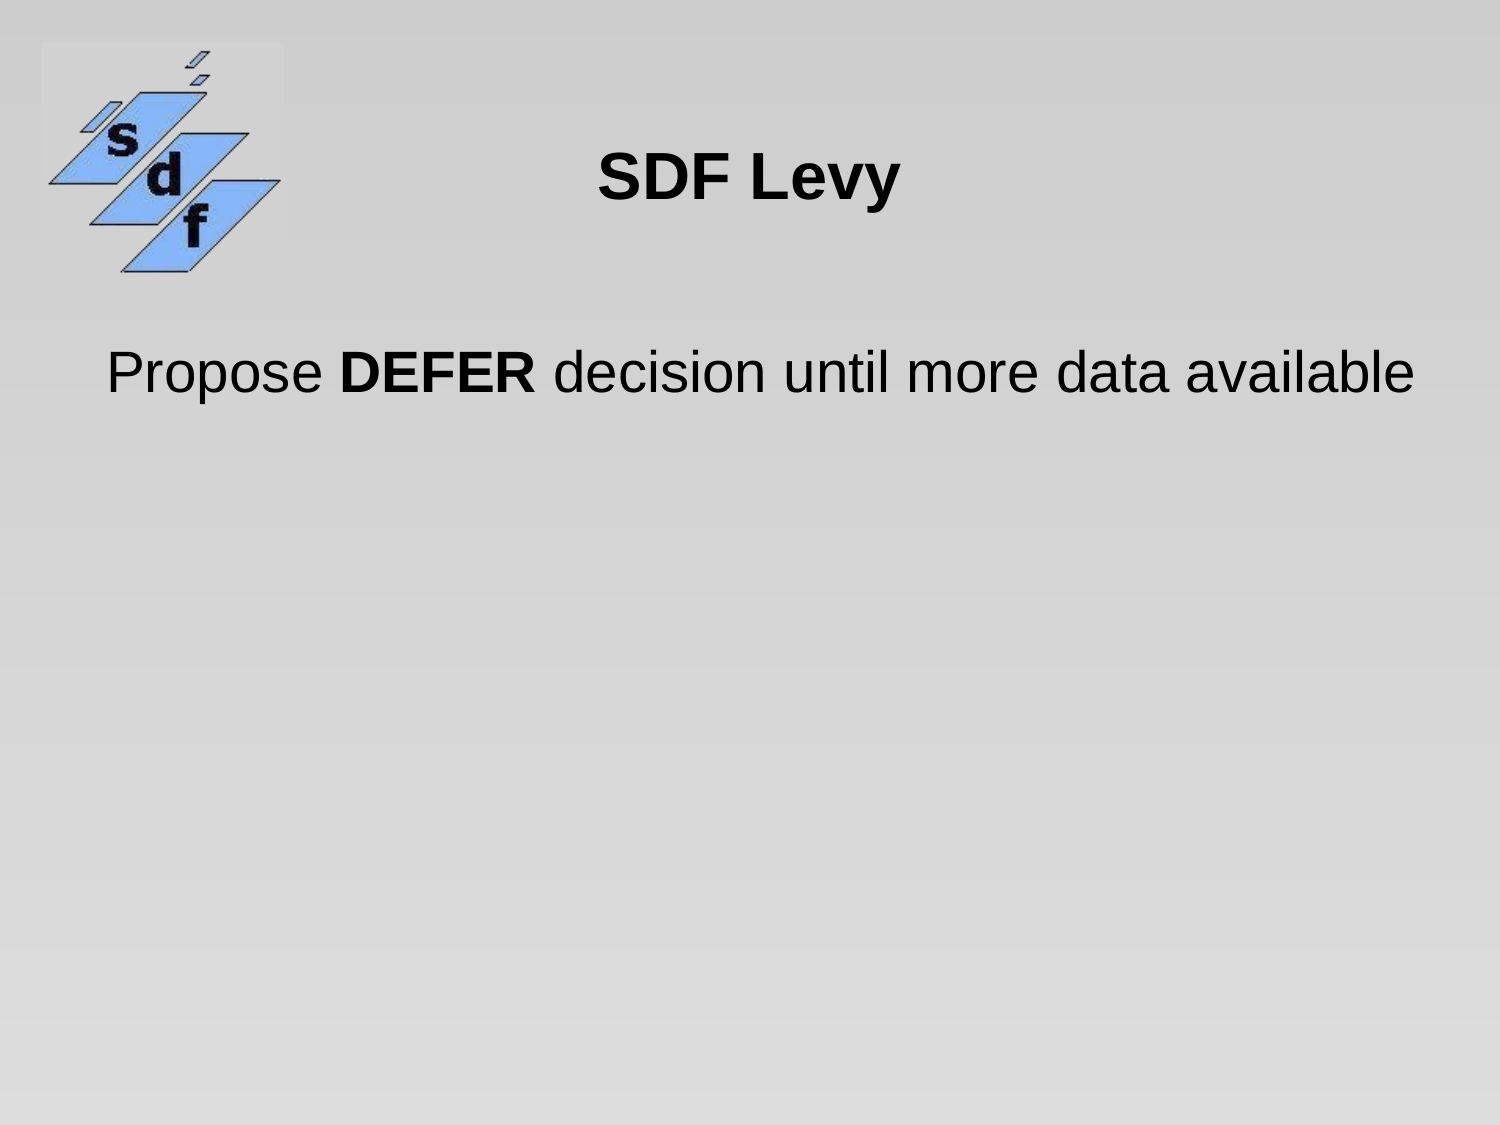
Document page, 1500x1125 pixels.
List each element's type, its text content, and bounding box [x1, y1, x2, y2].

picture [40, 42, 284, 279]
text_box Propose DEFER decision until more data available [88, 326, 1436, 411]
text_box SDF Levy [583, 125, 917, 221]
